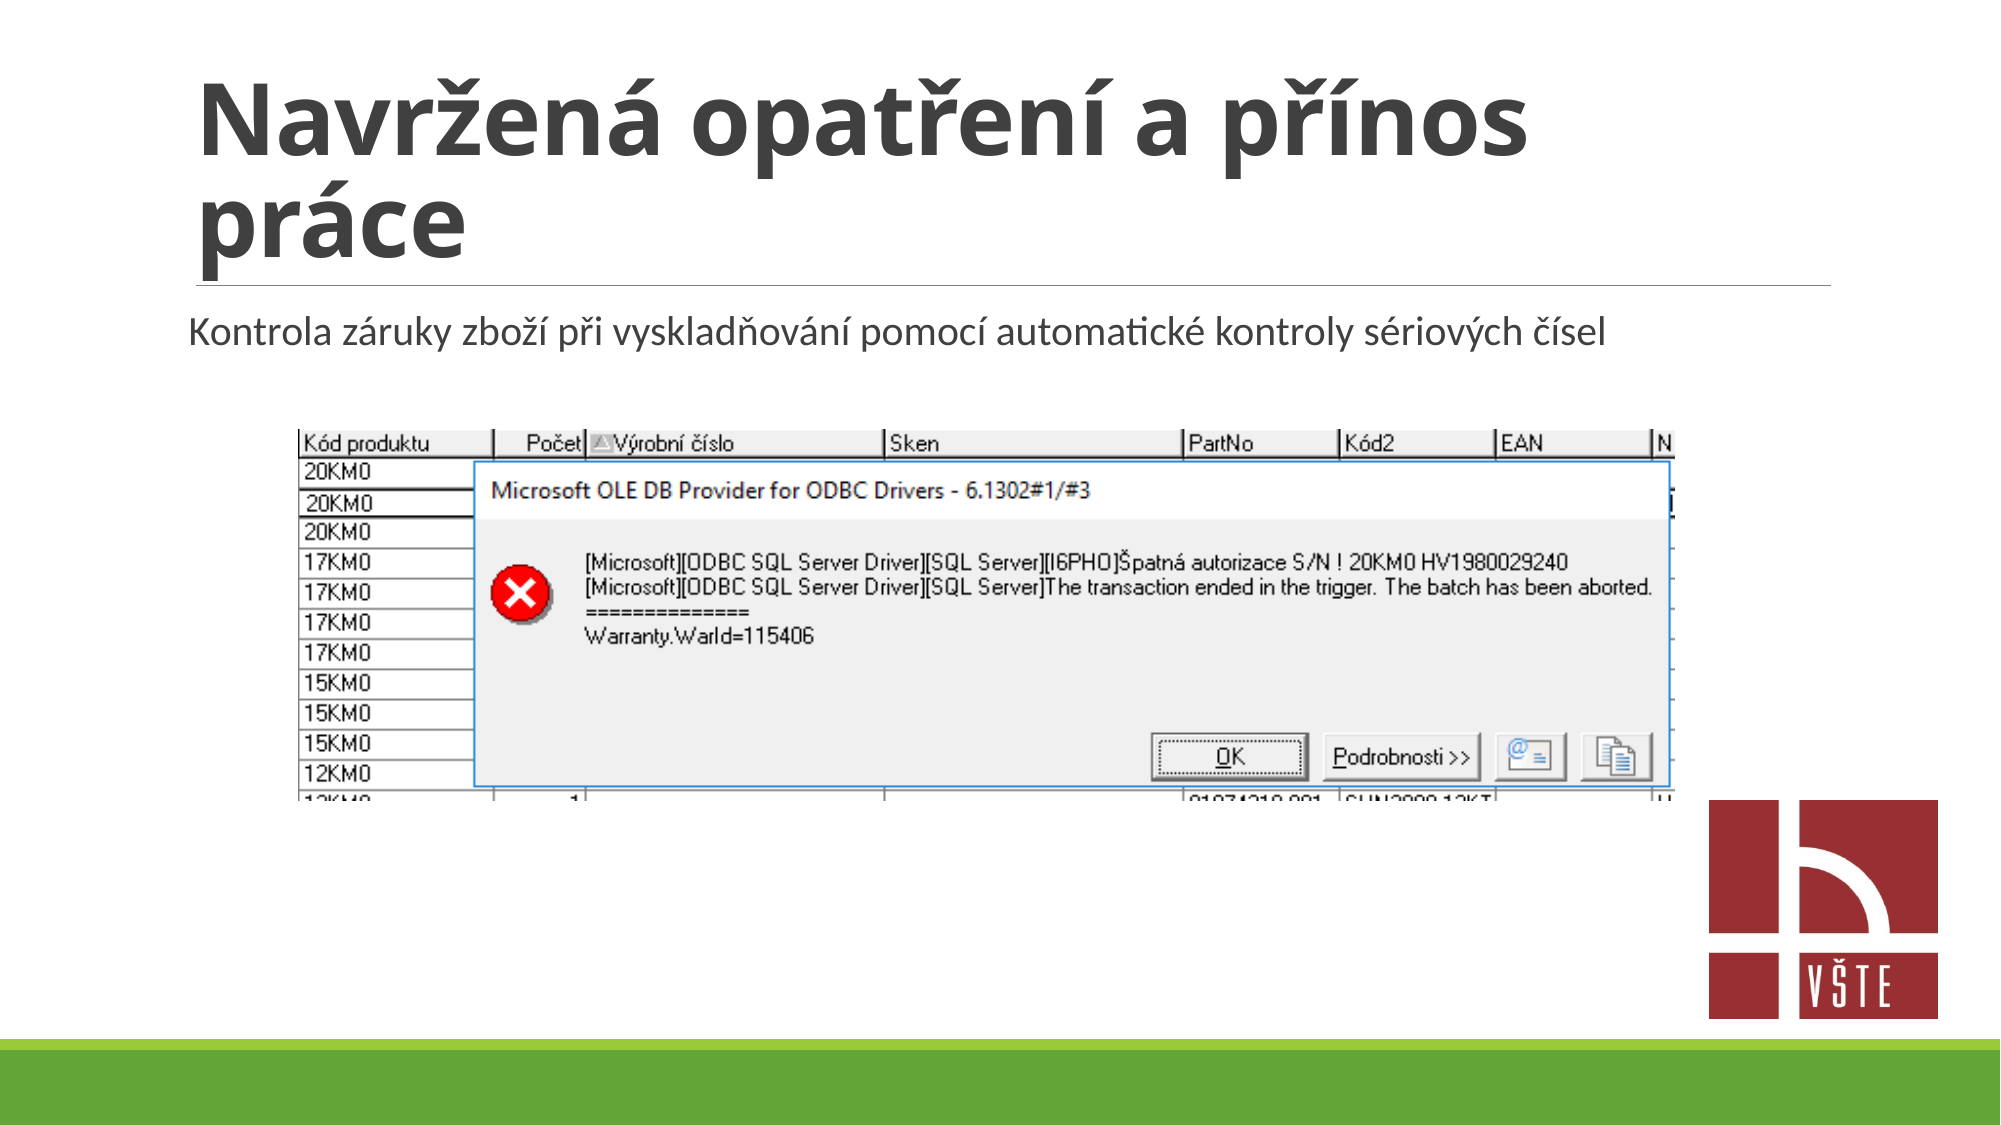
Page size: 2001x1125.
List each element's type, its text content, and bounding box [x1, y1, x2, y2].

title Navržená opatření a přínos práce [180, 47, 1830, 285]
list Kontrola záruky zboží při vyskladňování pomocí automatické kontroly sériových čísel [173, 301, 1824, 962]
picture [1709, 799, 1939, 1020]
picture [298, 429, 1675, 801]
